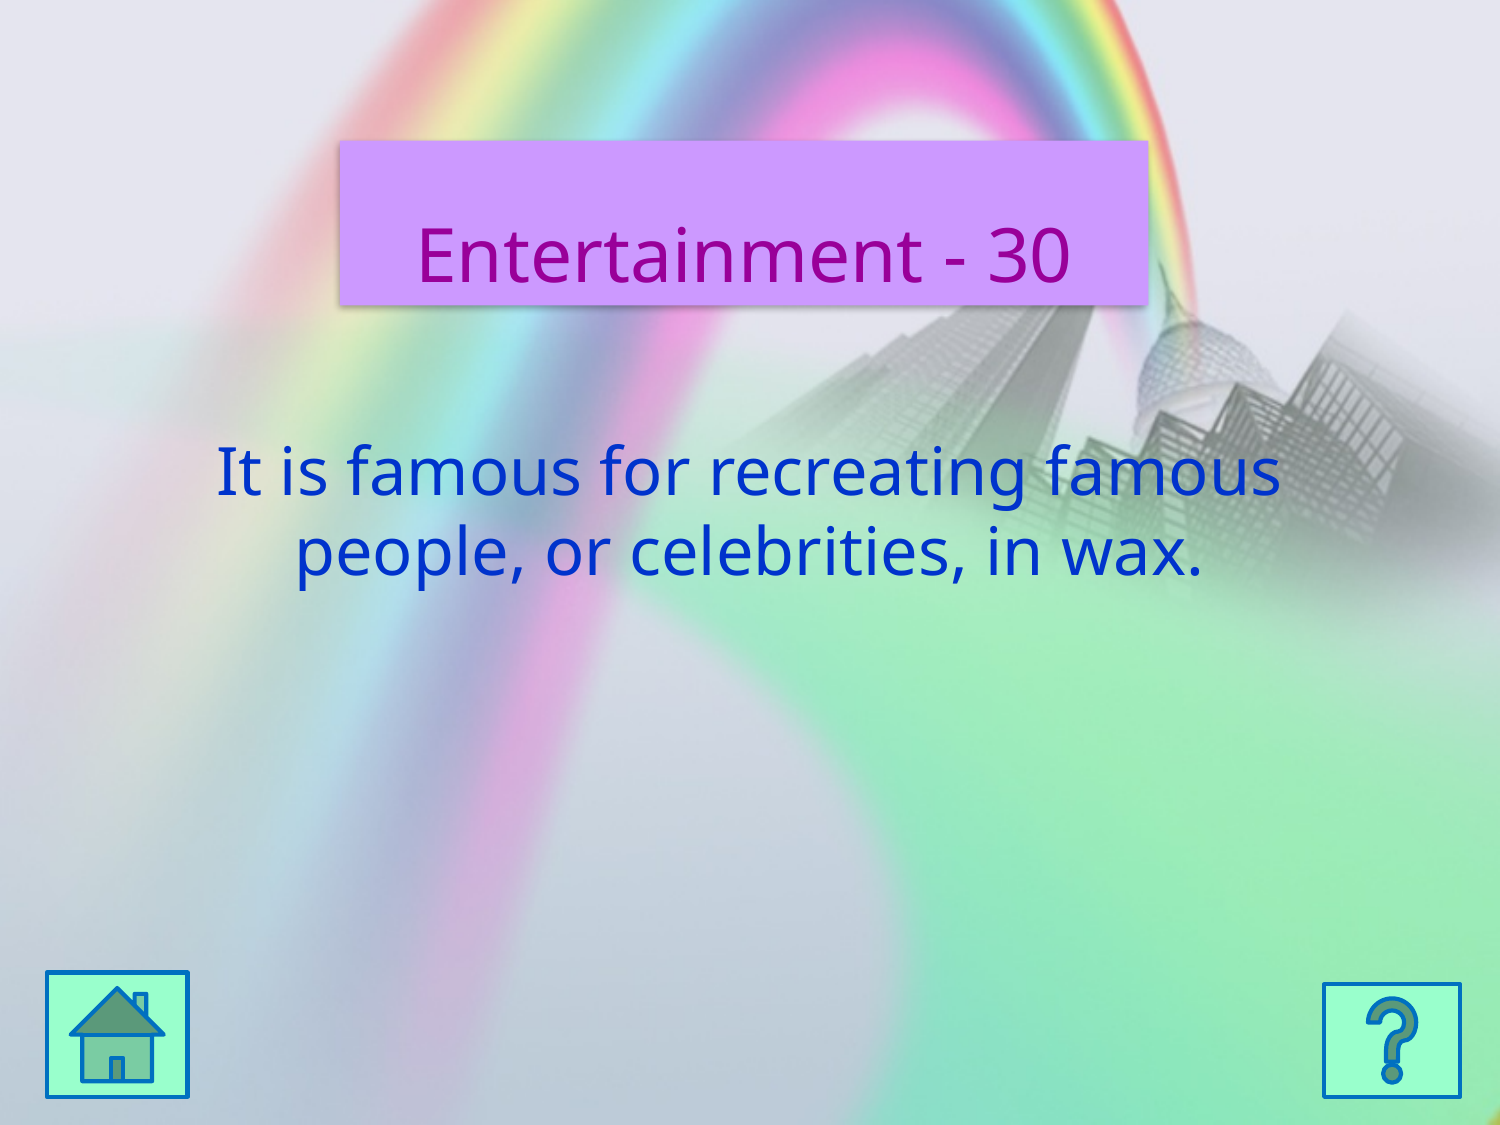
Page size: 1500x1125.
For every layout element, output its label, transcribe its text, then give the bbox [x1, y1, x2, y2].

text_box Entertainment - 30 [339, 140, 1149, 306]
text_box [1322, 982, 1462, 1099]
text_box It is famous for recreating famous people, or celebrities, in wax. [187, 421, 1313, 597]
text_box [45, 970, 190, 1099]
picture [0, 0, 1500, 1125]
